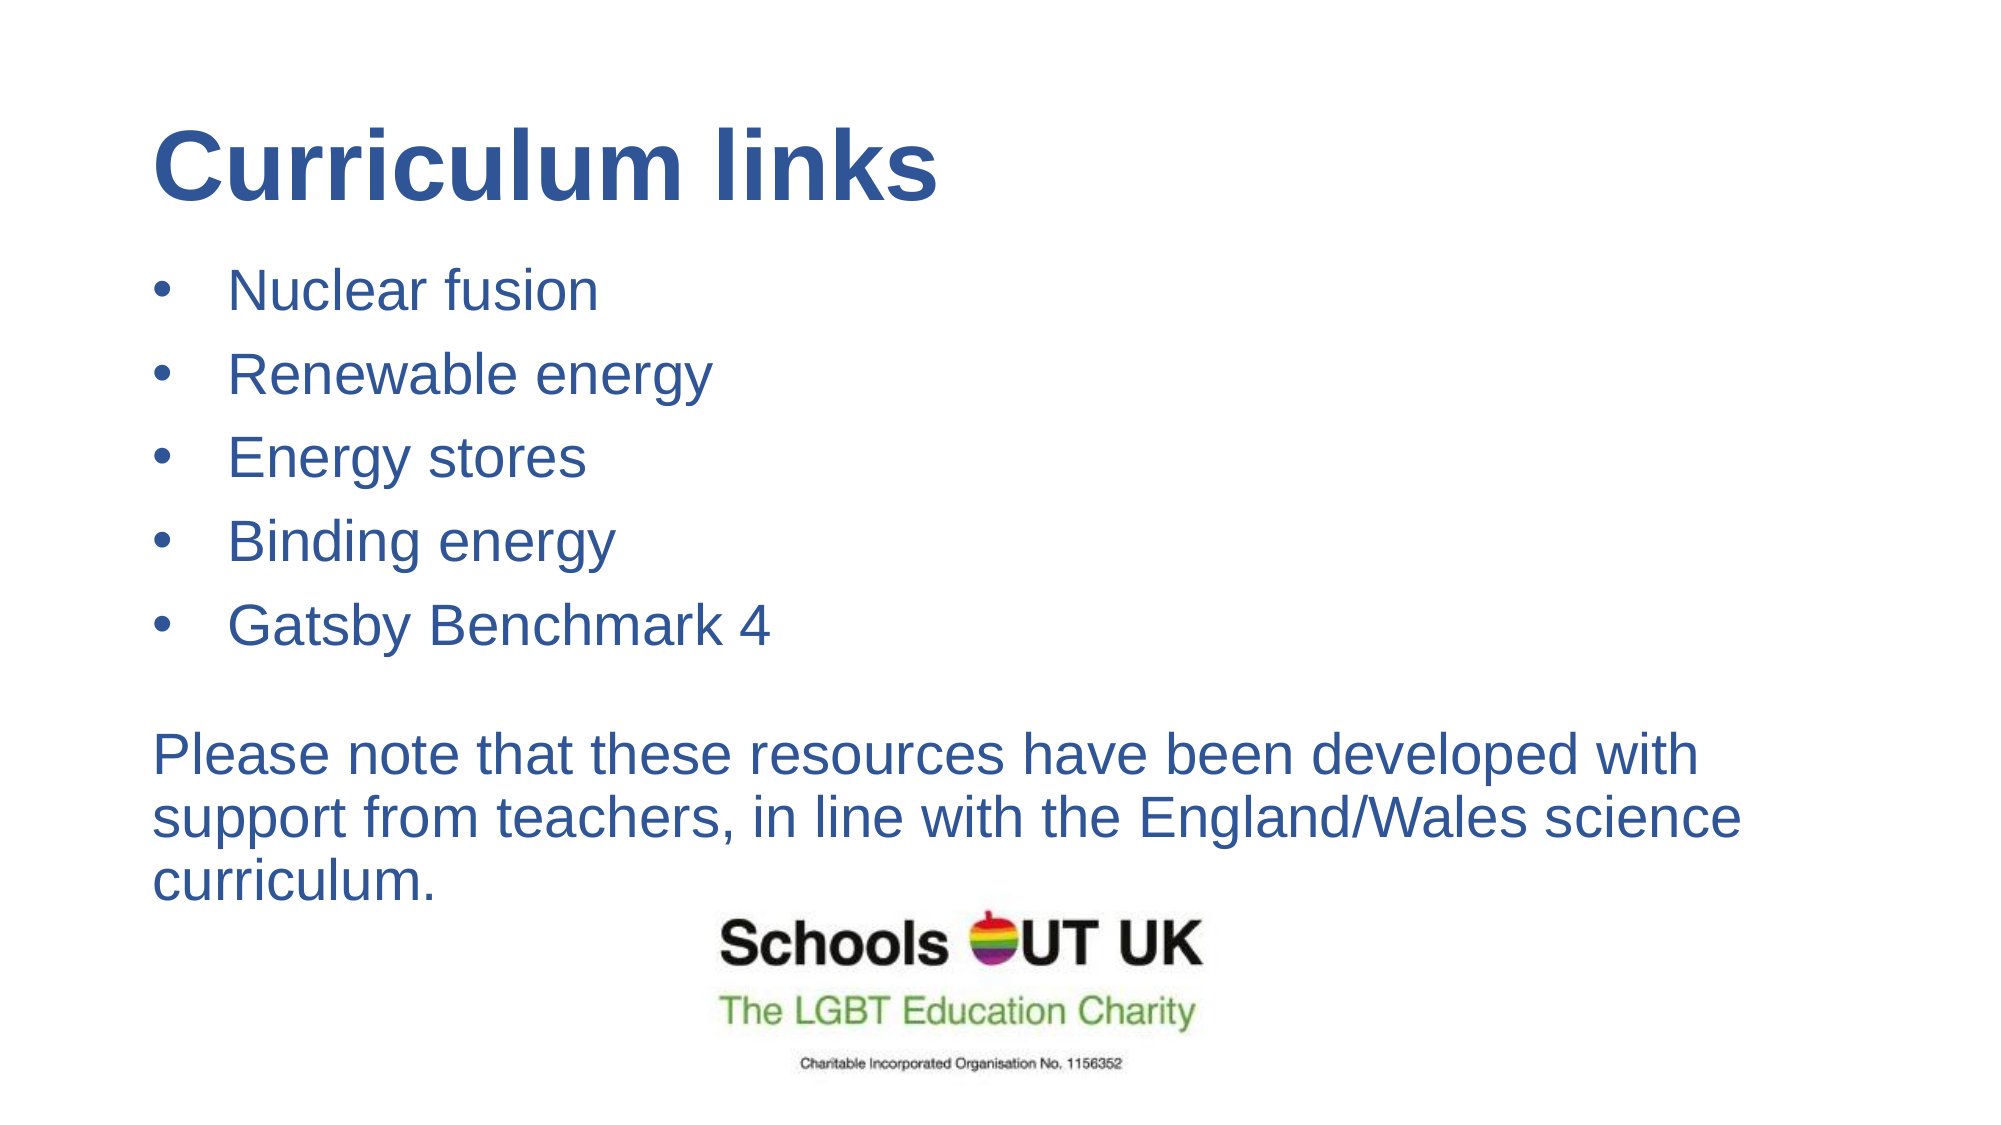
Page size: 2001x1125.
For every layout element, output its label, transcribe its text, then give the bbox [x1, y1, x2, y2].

picture [703, 891, 1218, 1125]
title Curriculum links [137, 59, 1863, 252]
list Nuclear fusion Renewable energy Energy stores Binding energy Gatsby Benchmark 4 Please note that these resources have been developed with support from teachers, in line with the England/Wales science curriculum. [137, 252, 1863, 967]
